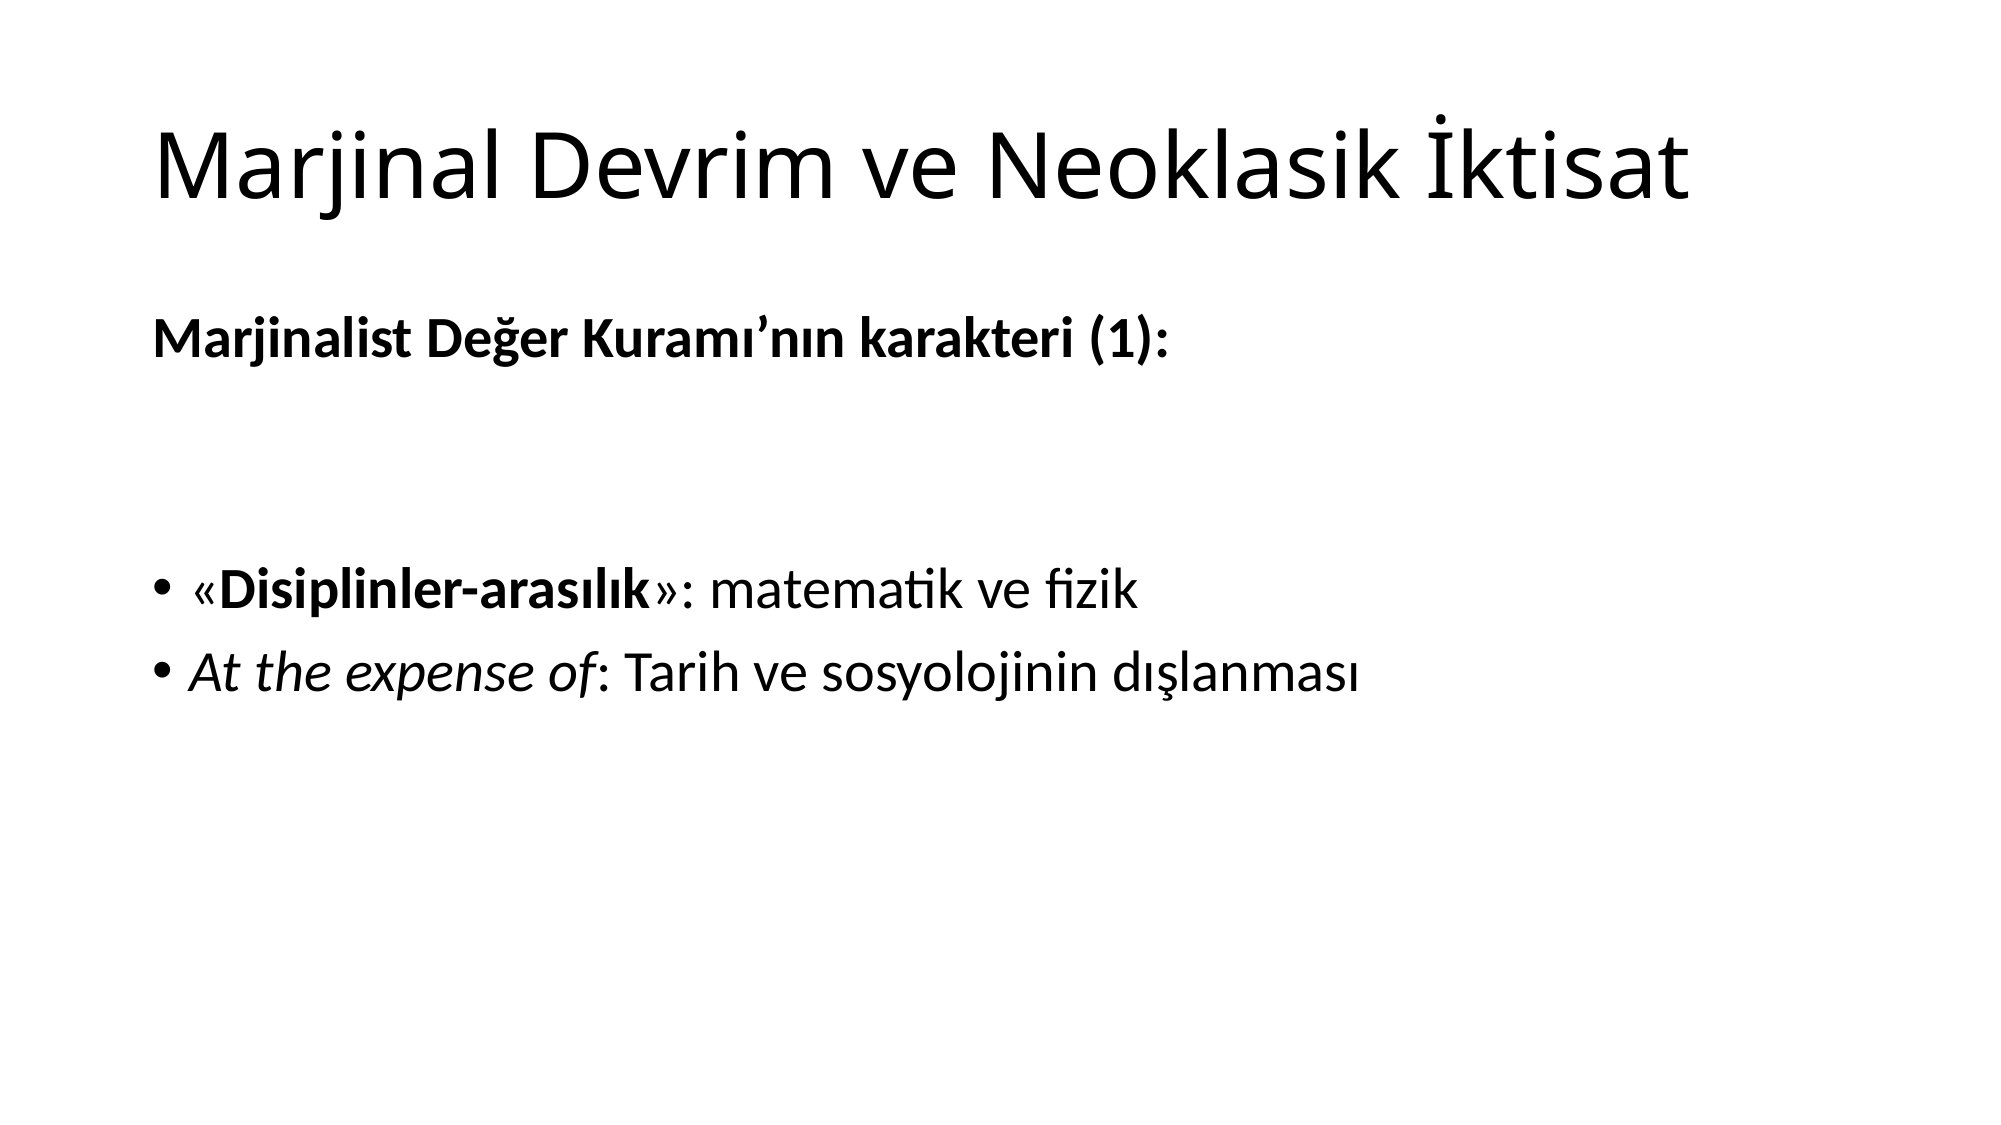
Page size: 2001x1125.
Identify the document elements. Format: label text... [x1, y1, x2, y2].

list Marjinalist Değer Kuramı’nın karakteri (1): «Disiplinler-arasılık»: matematik ve fizik At the expense of: Tarih ve sosyolojinin dışlanması [137, 299, 1863, 1014]
title Marjinal Devrim ve Neoklasik İktisat [137, 59, 1863, 278]
